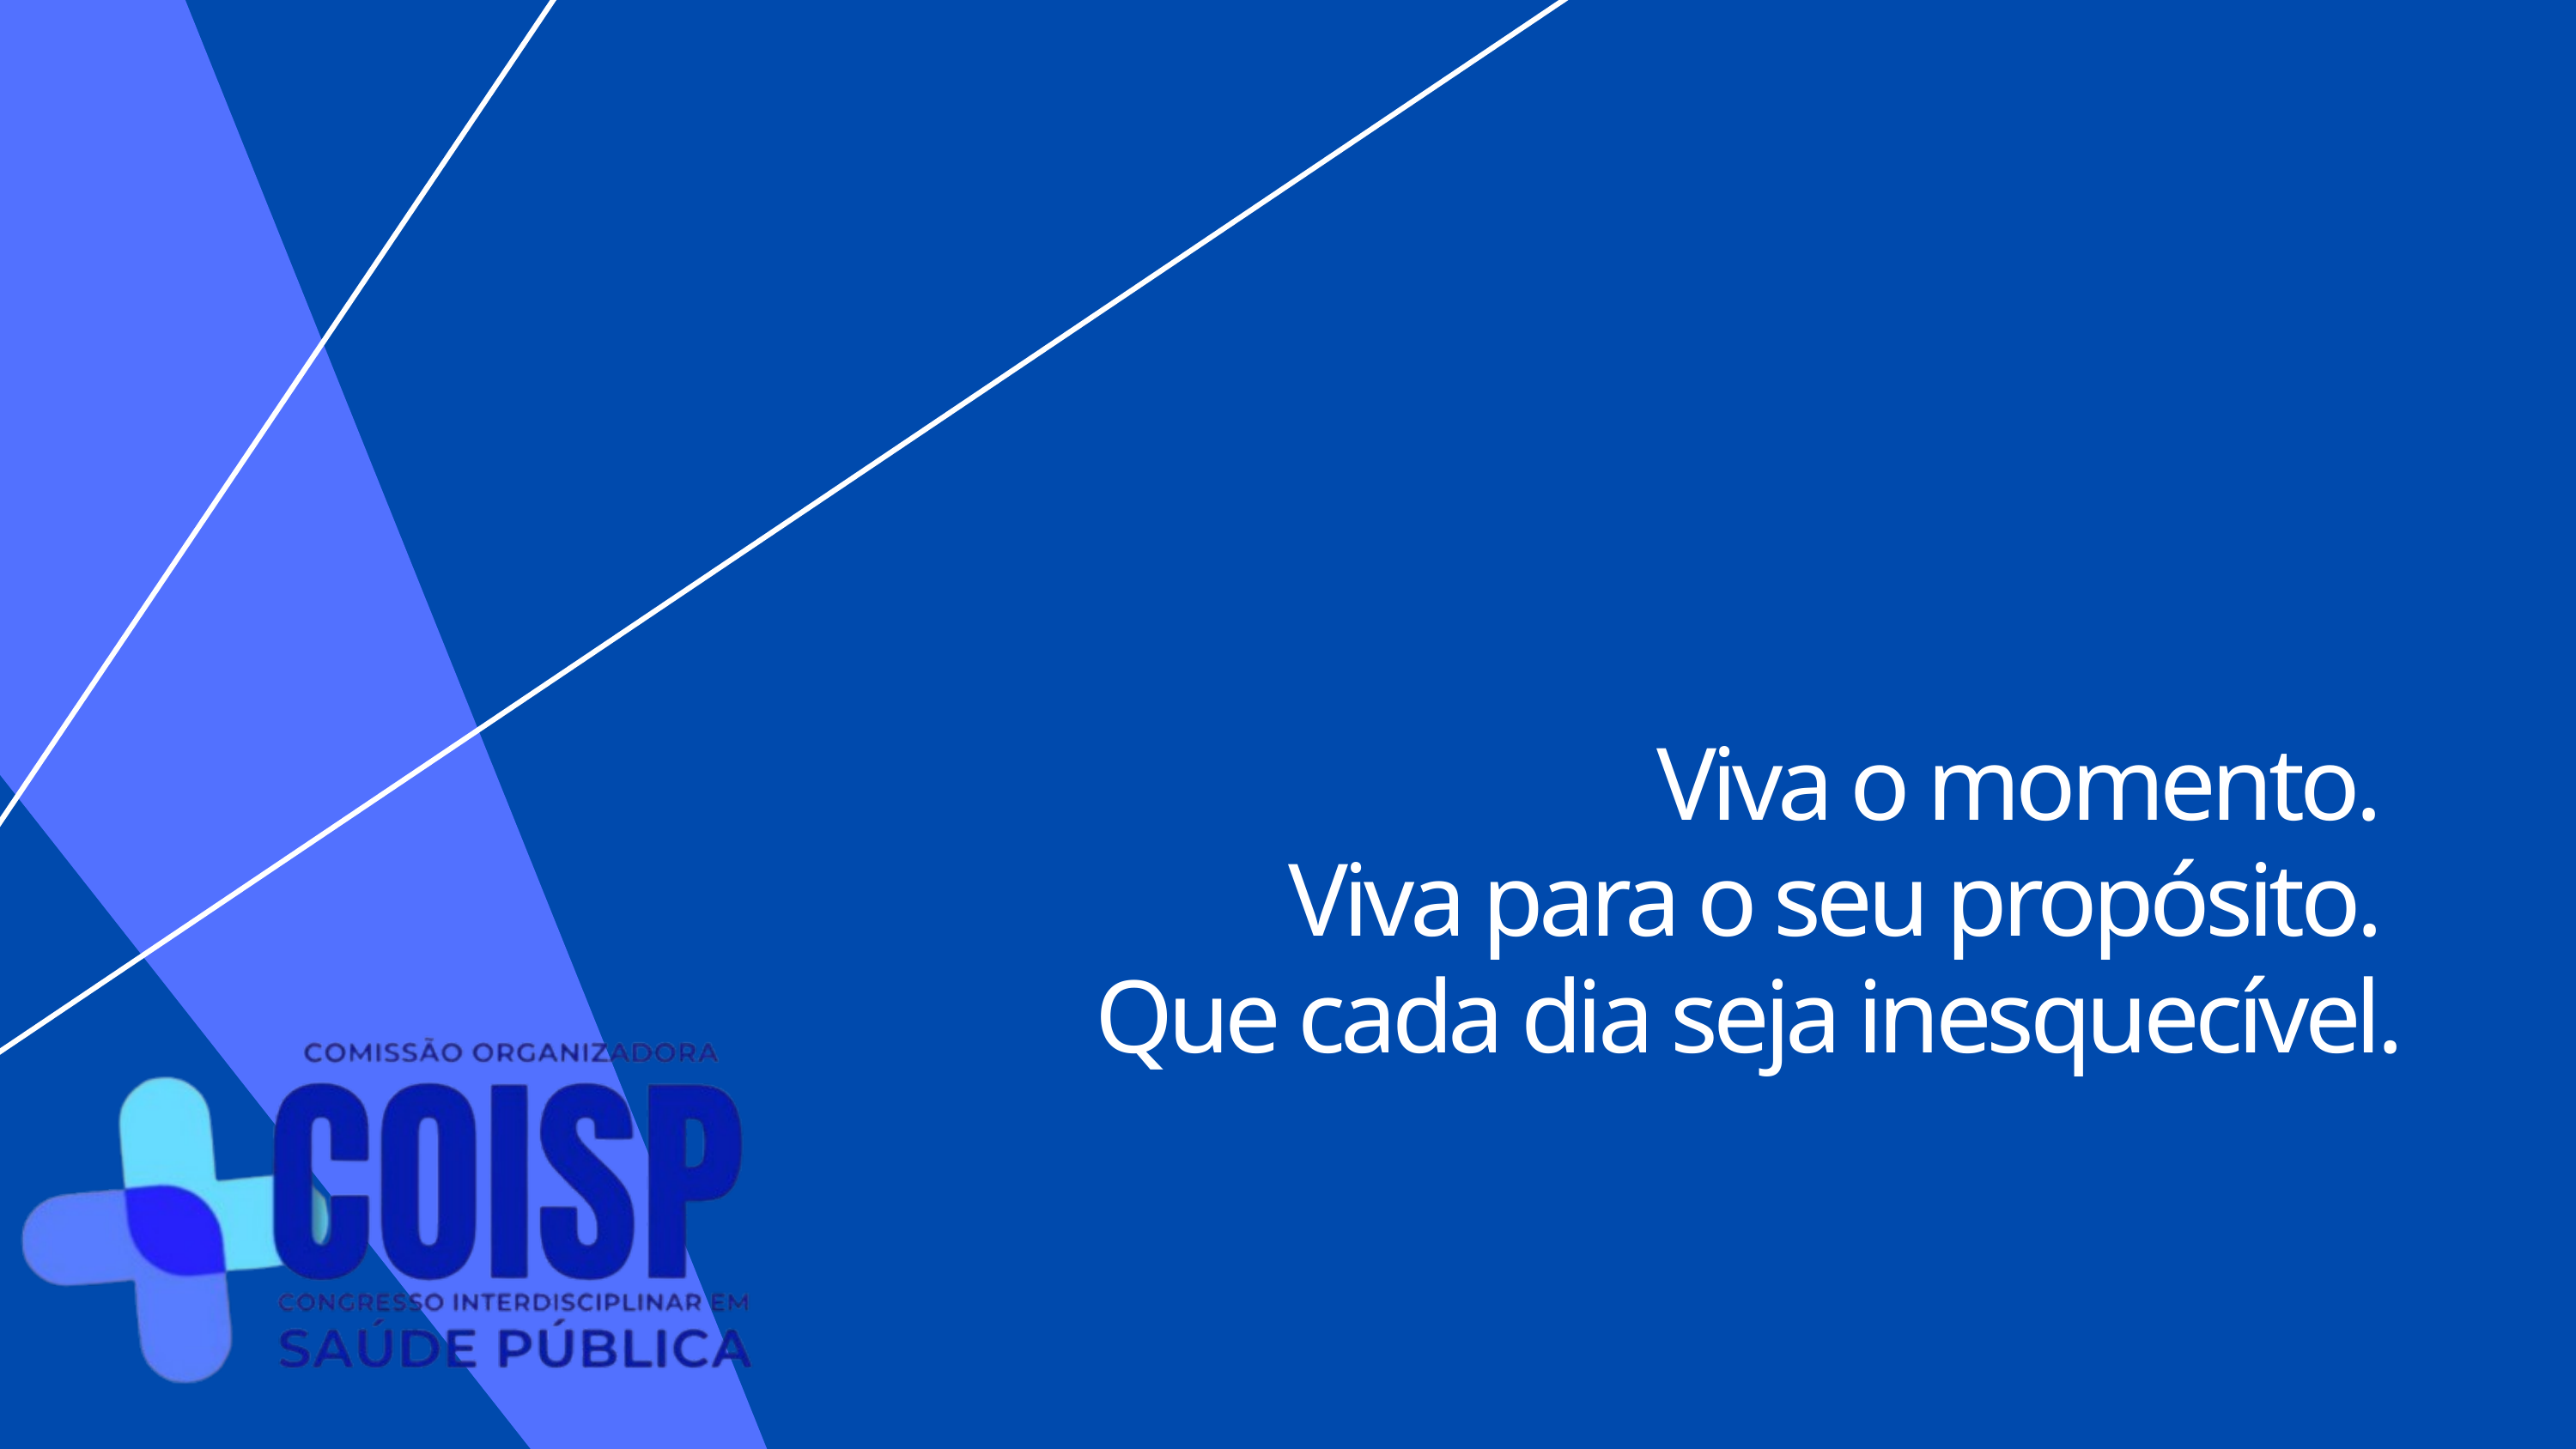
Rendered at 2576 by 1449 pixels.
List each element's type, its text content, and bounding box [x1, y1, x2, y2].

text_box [0, 0, 1595, 1449]
text_box Viva o momento. Viva para o seu propósito. Que cada dia seja inesquecível. [1601, 724, 2404, 1073]
